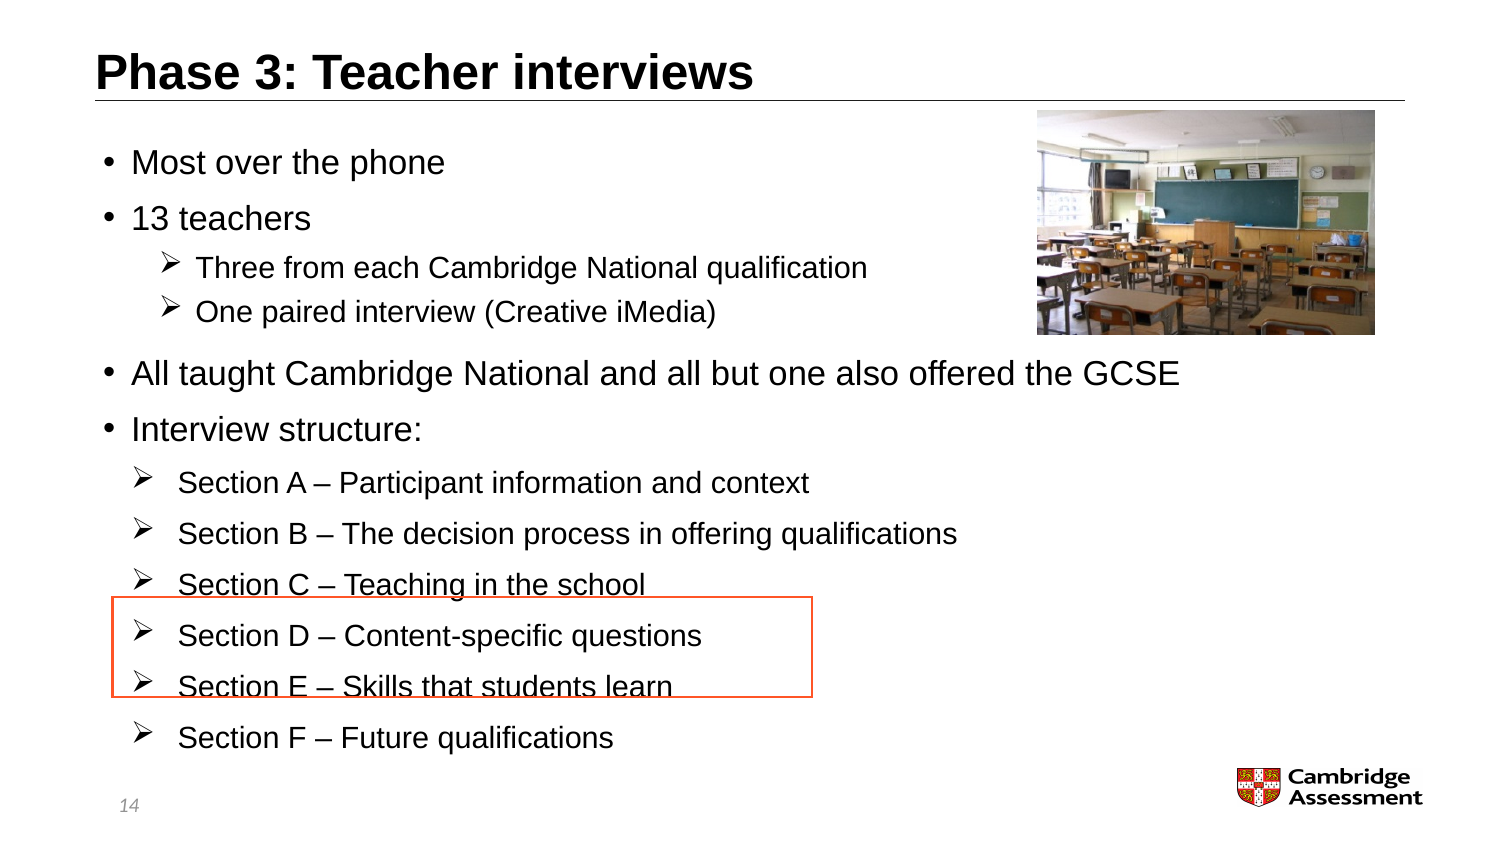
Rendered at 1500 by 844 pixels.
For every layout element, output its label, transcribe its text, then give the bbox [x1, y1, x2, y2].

picture [1237, 768, 1423, 807]
title Phase 3: Teacher interviews [95, 46, 1405, 101]
list Most over the phone 13 teachers Three from each Cambridge National qualification One paired interview (Creative iMedia) All taught Cambridge National and all but one also offered the GCSE Interview structure: Section A – Participant information and context Section B – The decision process in offering qualifications Section C – Teaching in the school Section D – Content-specific questions Section E – Skills that students learn Section F – Future qualifications [103, 140, 1425, 760]
picture [1037, 110, 1375, 335]
text_box [111, 596, 813, 698]
slide_number 14 [103, 782, 441, 827]
